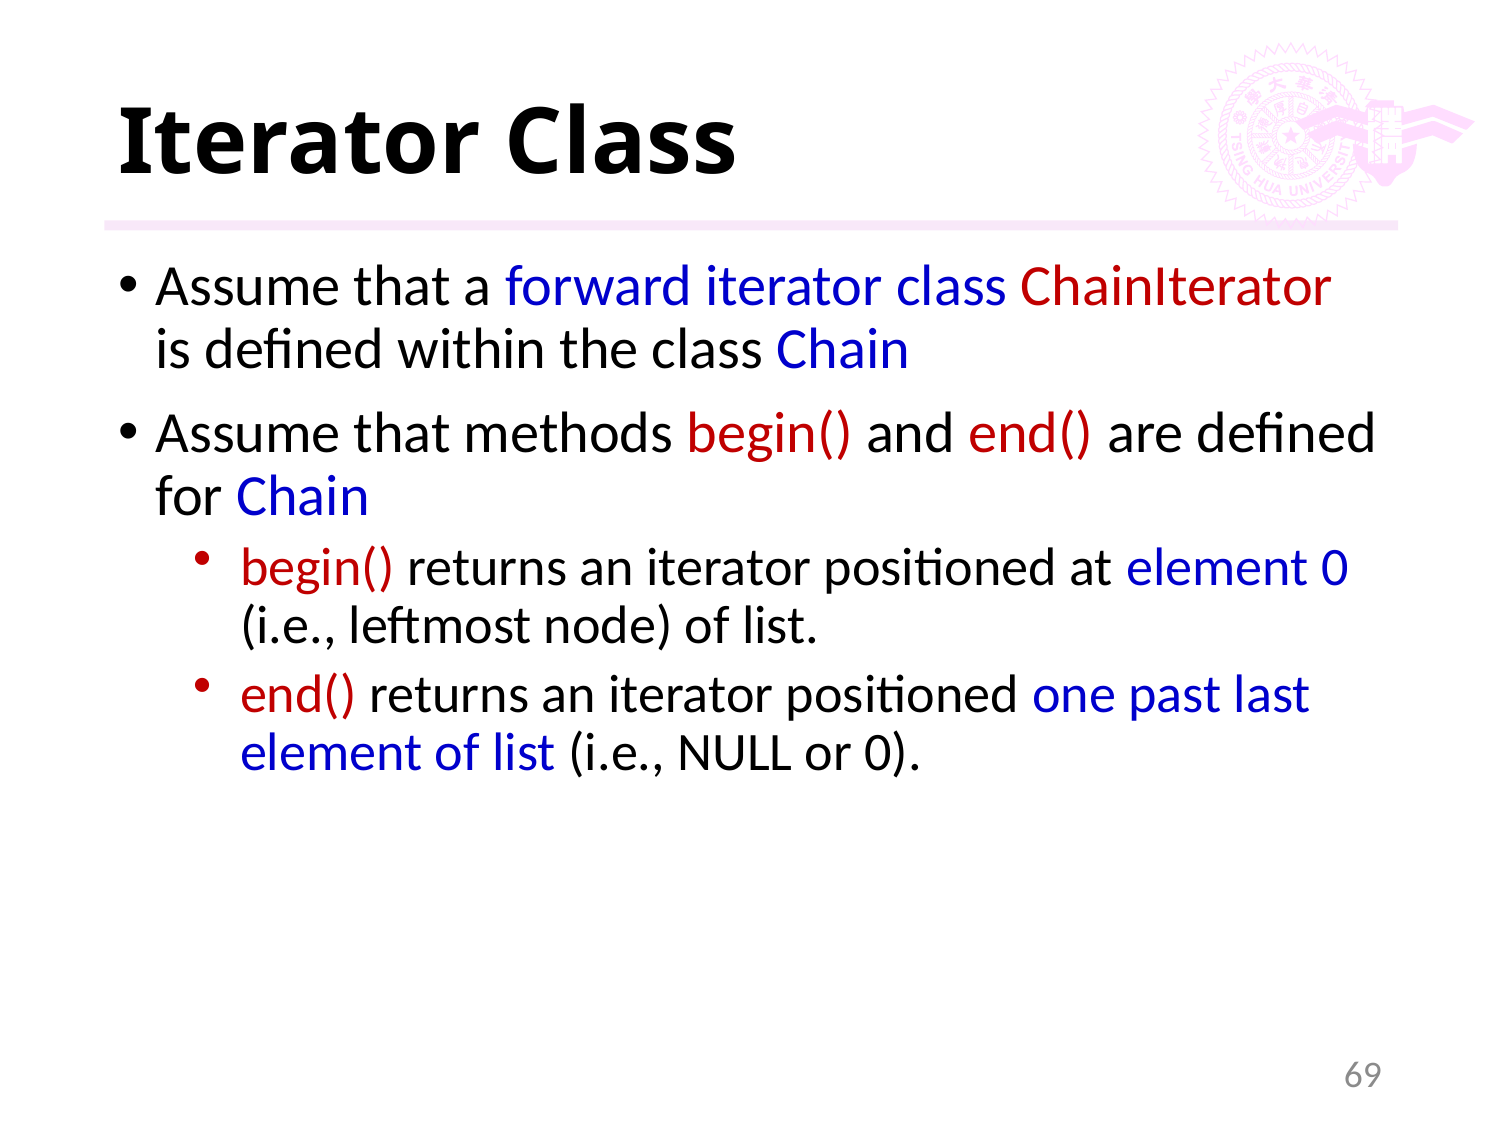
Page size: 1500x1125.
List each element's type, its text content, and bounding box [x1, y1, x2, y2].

list Assume that a forward iterator class ChainIterator is defined within the class Chain Assume that methods begin() and end() are defined for Chain begin() returns an iterator positioned at element 0 (i.e., leftmost node) of list. end() returns an iterator positioned one past last element of list (i.e., NULL or 0). [103, 247, 1397, 1085]
slide_number 69 [1059, 1042, 1397, 1103]
title Iterator Class [103, 59, 1397, 228]
